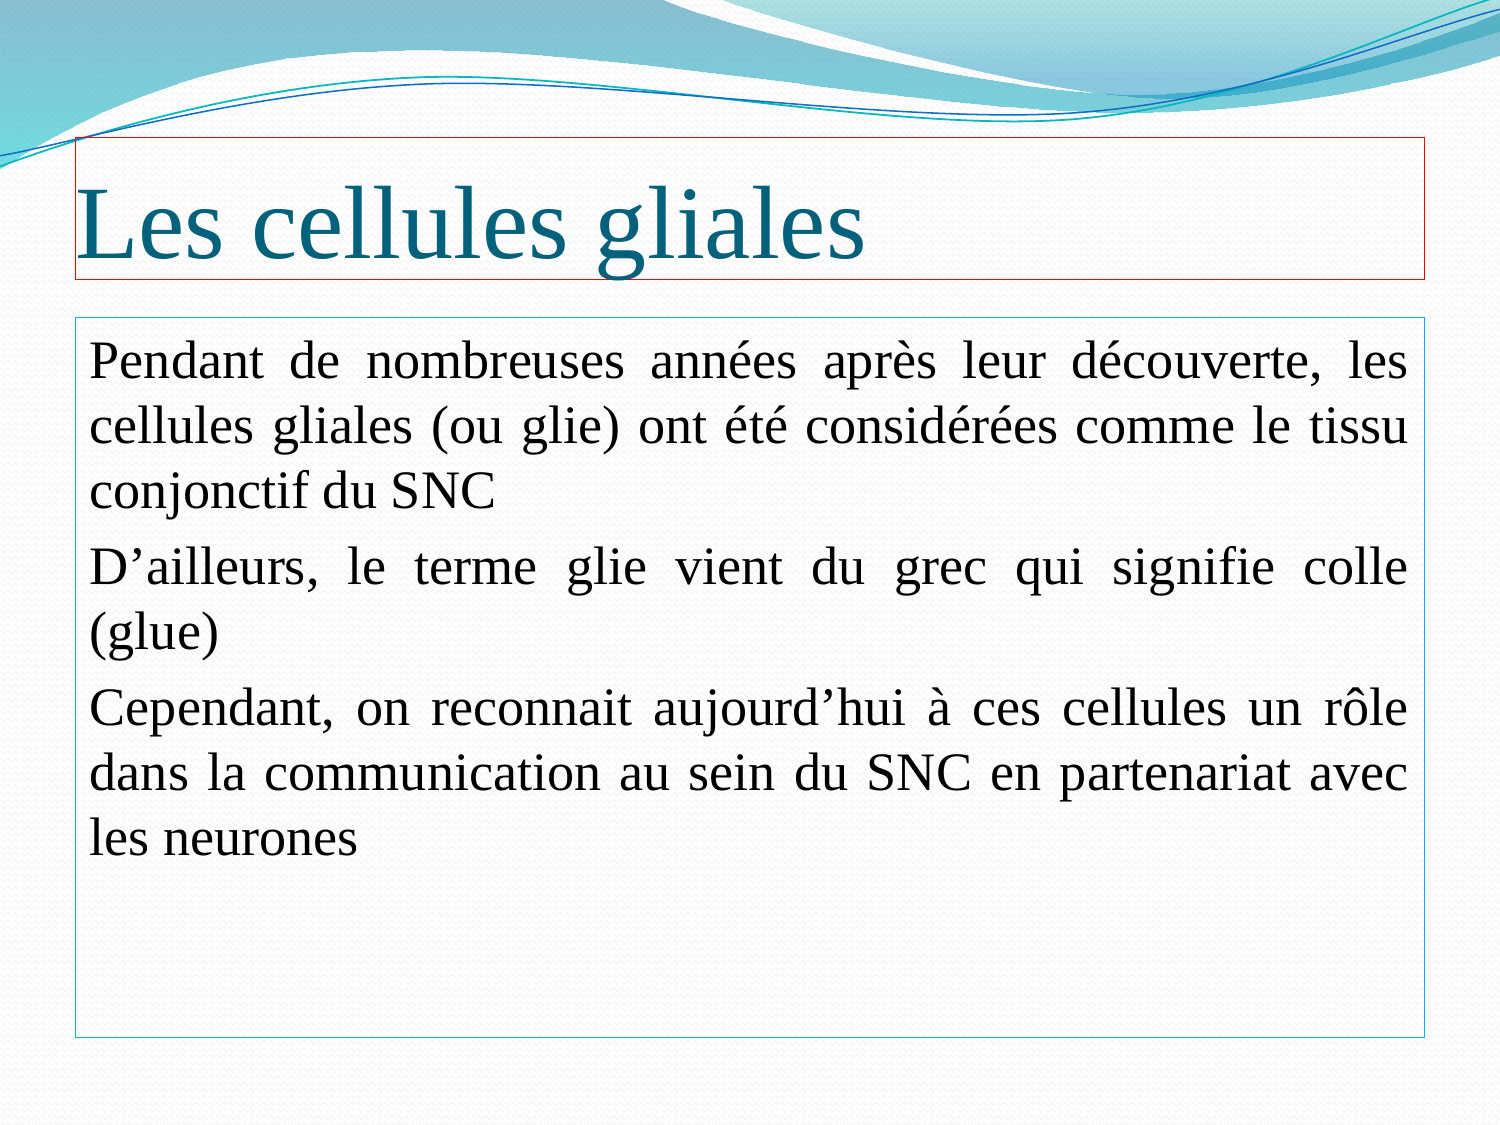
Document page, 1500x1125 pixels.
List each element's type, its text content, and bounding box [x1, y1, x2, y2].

title Les cellules gliales [75, 137, 1425, 280]
list Pendant de nombreuses années après leur découverte, les cellules gliales (ou glie) ont été considérées comme le tissu conjonctif du SNC D’ailleurs, le terme glie vient du grec qui signifie colle (glue) Cependant, on reconnait aujourd’hui à ces cellules un rôle dans la communication au sein du SNC en partenariat avec les neurones [75, 317, 1425, 1038]
